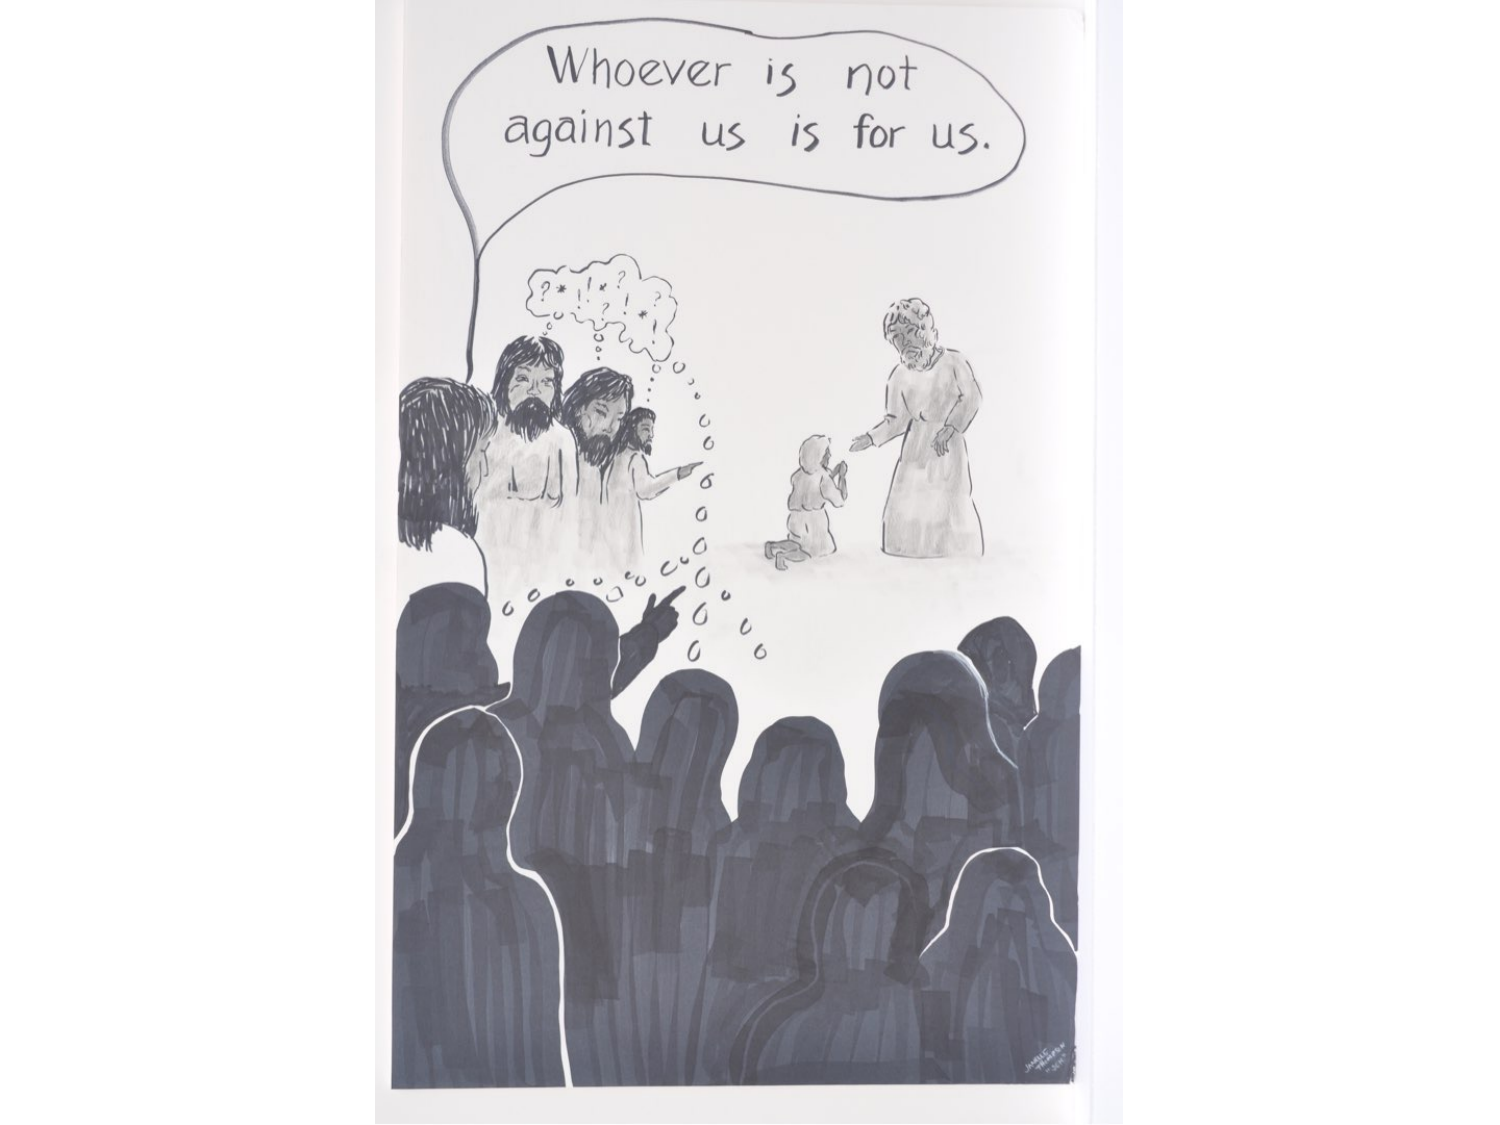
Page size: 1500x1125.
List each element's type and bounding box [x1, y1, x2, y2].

picture [374, 0, 1123, 1125]
